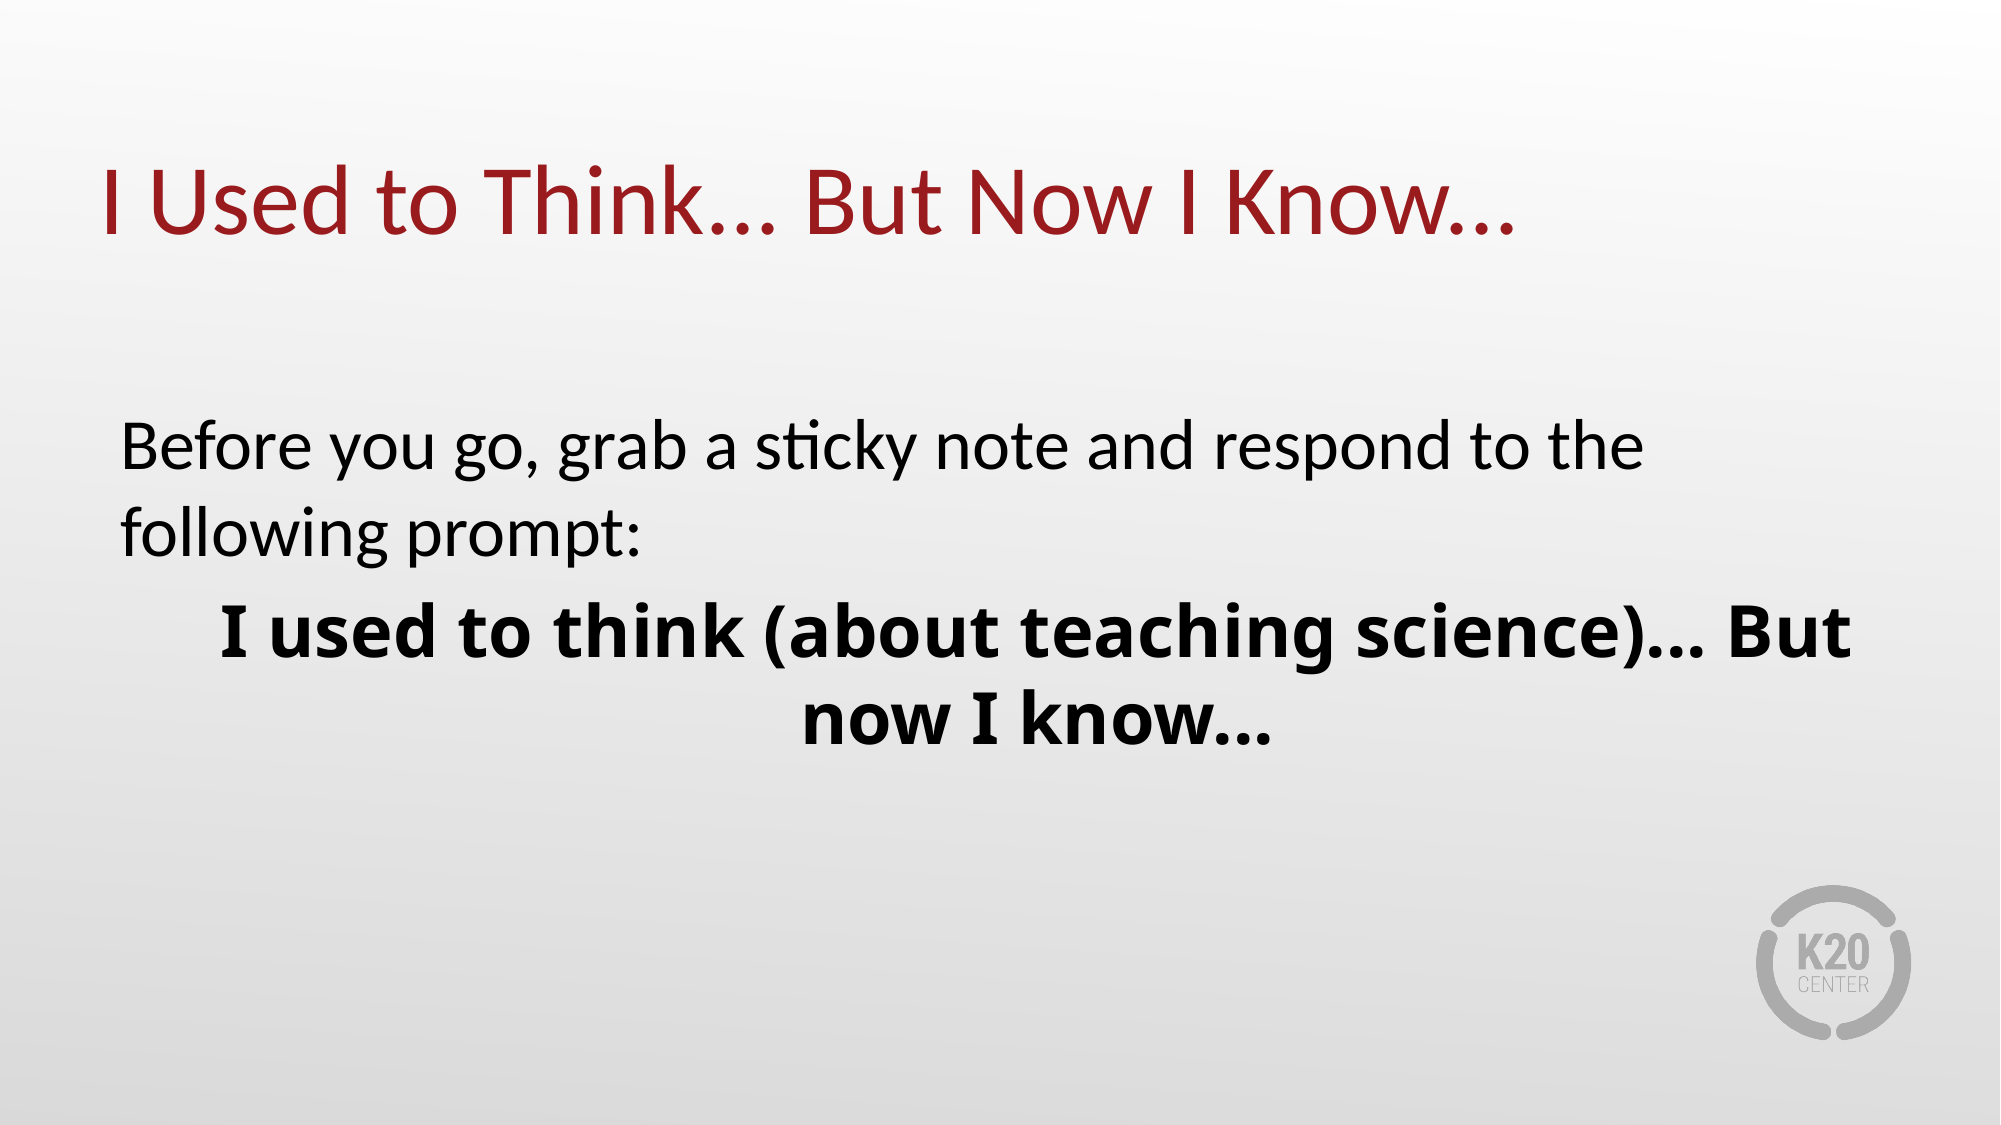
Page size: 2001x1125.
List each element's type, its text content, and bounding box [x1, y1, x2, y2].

list Before you go, grab a sticky note and respond to the following prompt: I used to think (about teaching science)... But now I know... [99, 286, 1900, 1038]
title I Used to Think... But Now I Know... [99, 67, 1900, 255]
